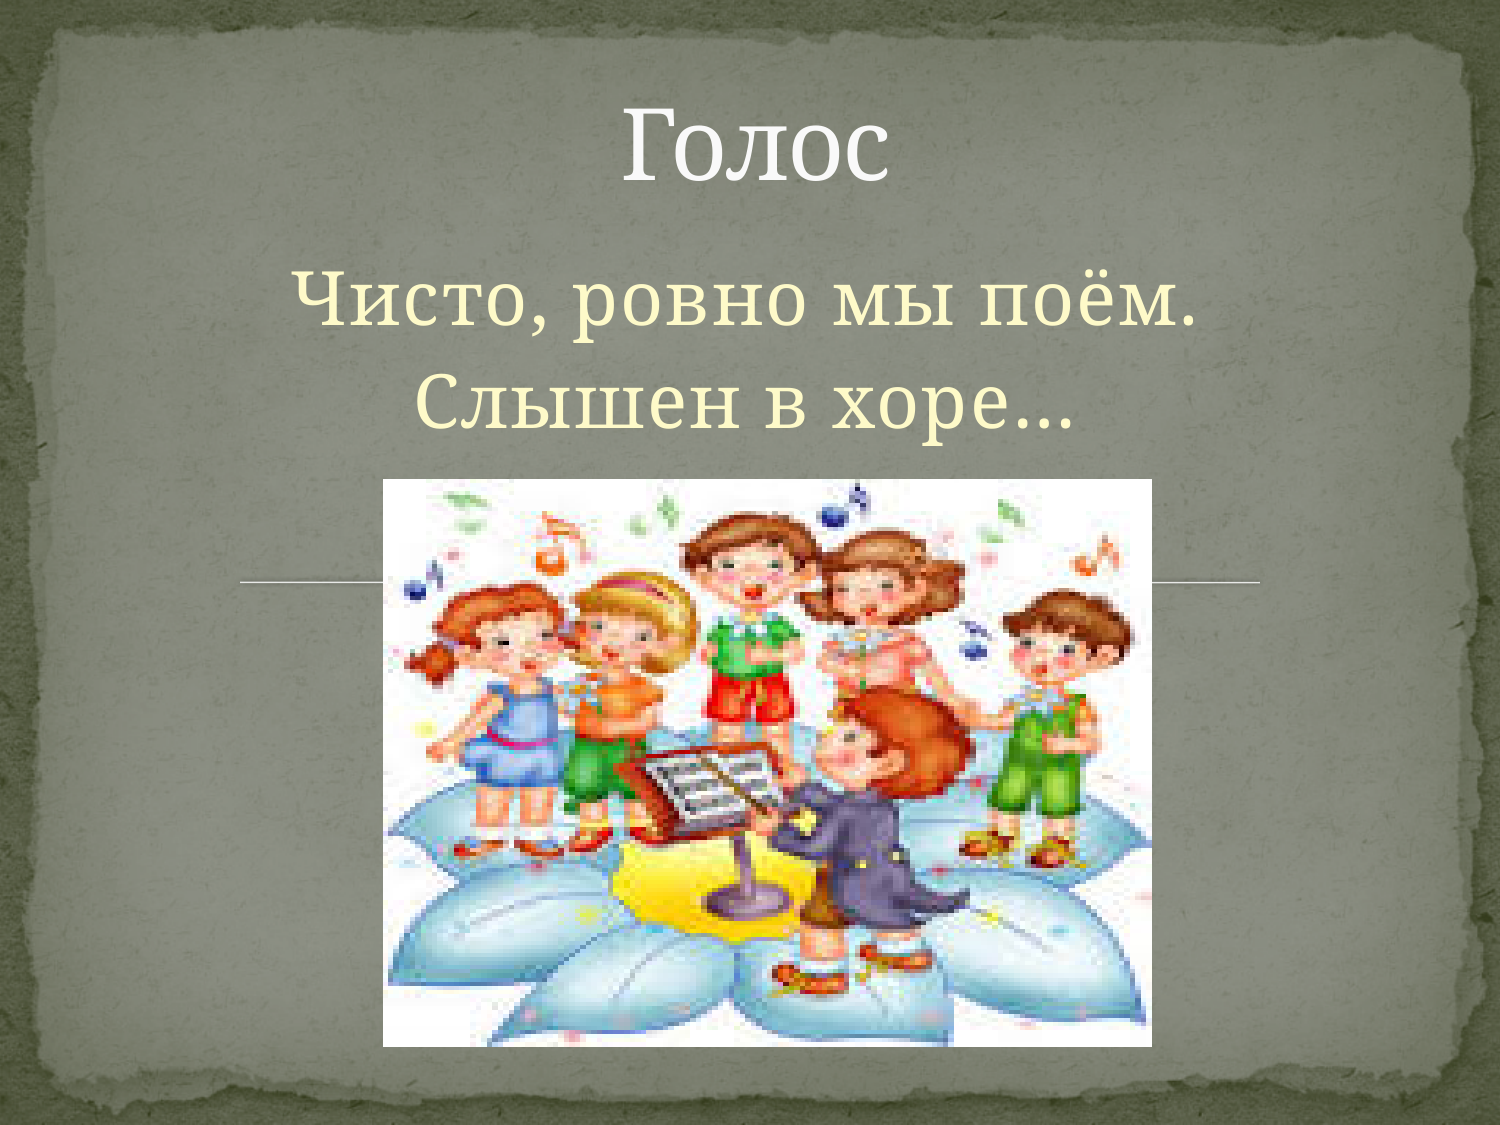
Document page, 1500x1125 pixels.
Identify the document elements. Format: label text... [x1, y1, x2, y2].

title Голос [74, 78, 1438, 209]
subtitle Чисто, ровно мы поём. Слышен в хоре… [75, 243, 1438, 795]
picture [383, 479, 1152, 1047]
